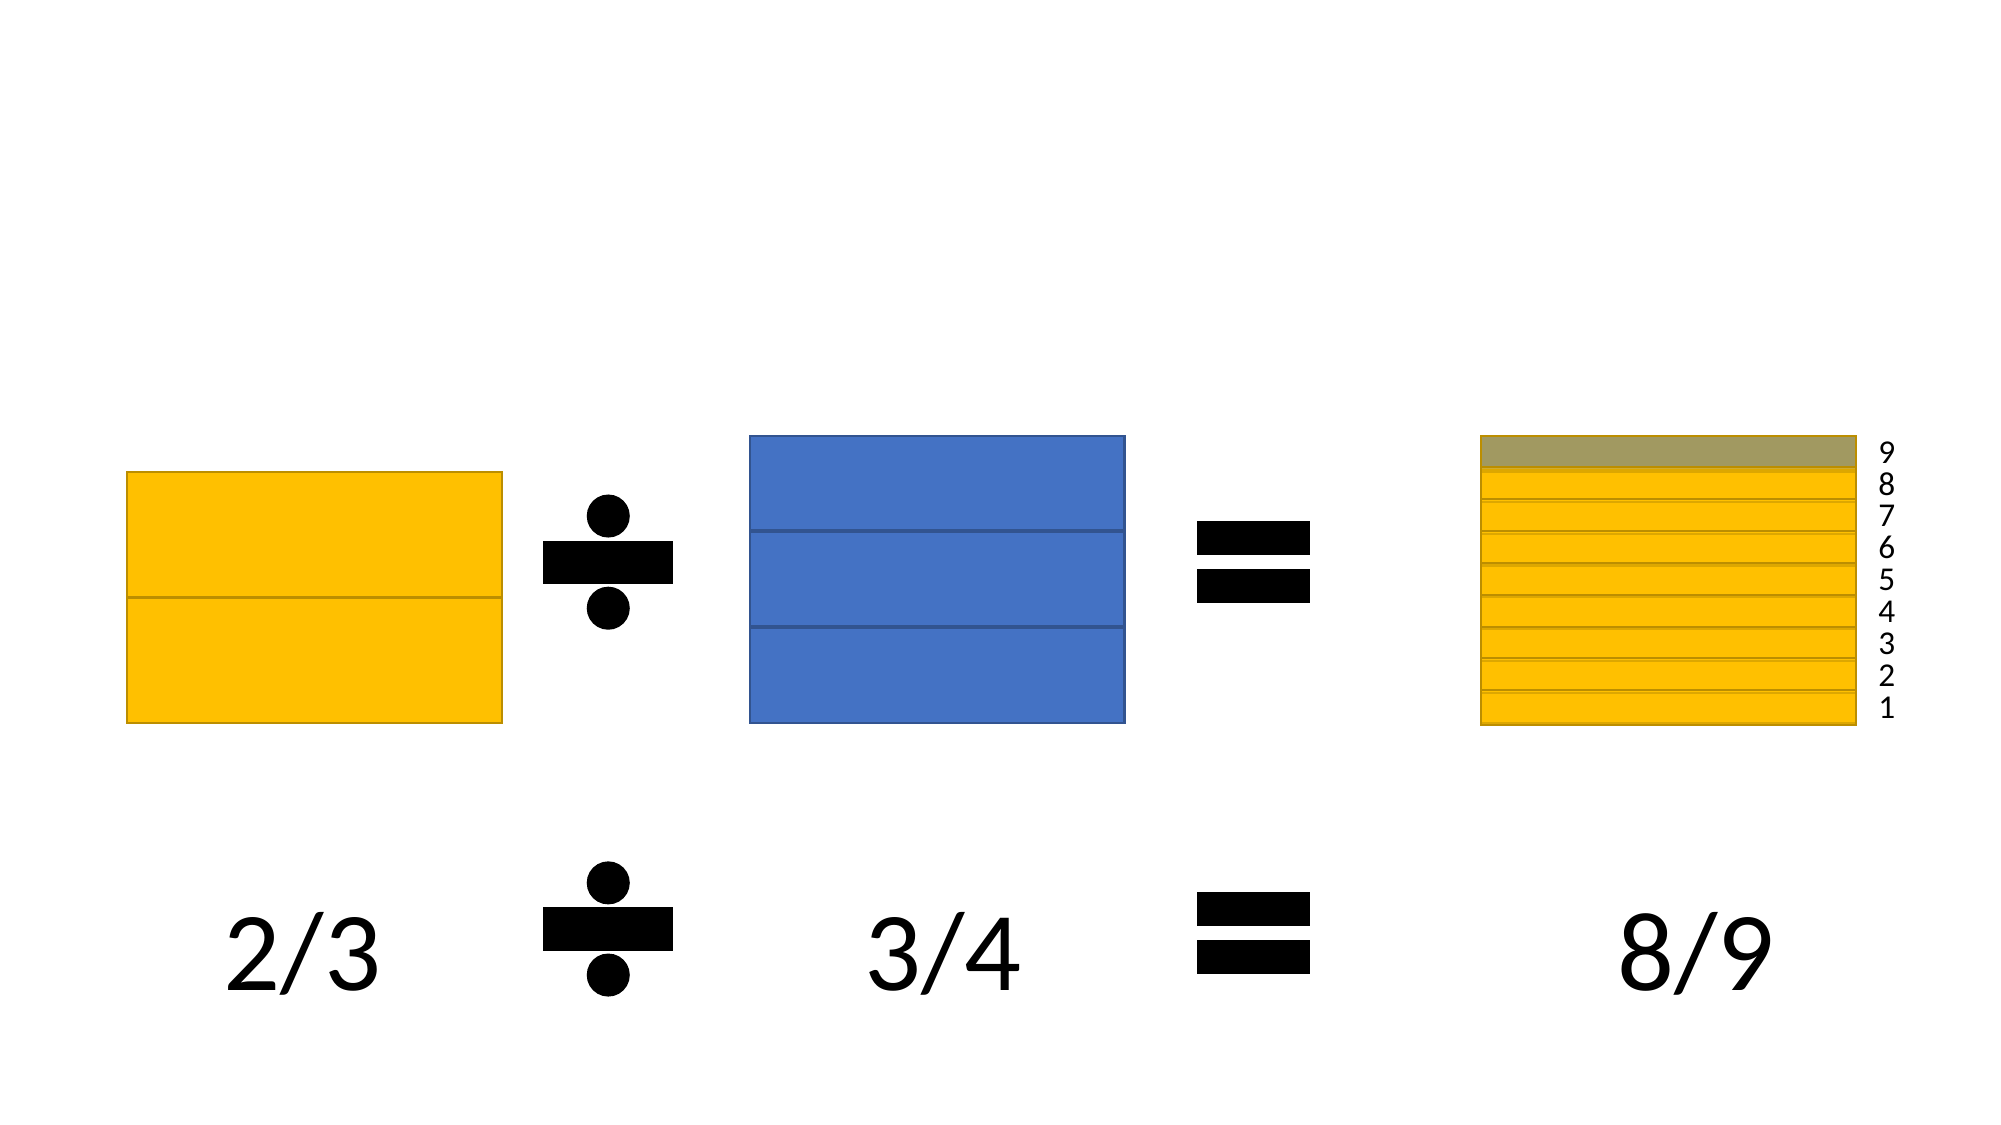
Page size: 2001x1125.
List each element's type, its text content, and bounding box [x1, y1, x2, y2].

text_box [1197, 940, 1310, 974]
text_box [126, 472, 502, 723]
text_box 3/4 [849, 870, 1037, 1021]
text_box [749, 435, 1125, 723]
text_box [1197, 521, 1310, 555]
text_box [586, 586, 630, 630]
text_box [586, 861, 630, 905]
text_box [1197, 892, 1310, 926]
text_box [543, 907, 673, 951]
text_box [586, 953, 630, 997]
text_box 8/9 [1602, 870, 1790, 1021]
text_box [543, 541, 673, 584]
text_box 2/3 [209, 870, 397, 1021]
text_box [1481, 422, 1911, 733]
text_box [1197, 569, 1310, 603]
text_box [586, 494, 630, 538]
